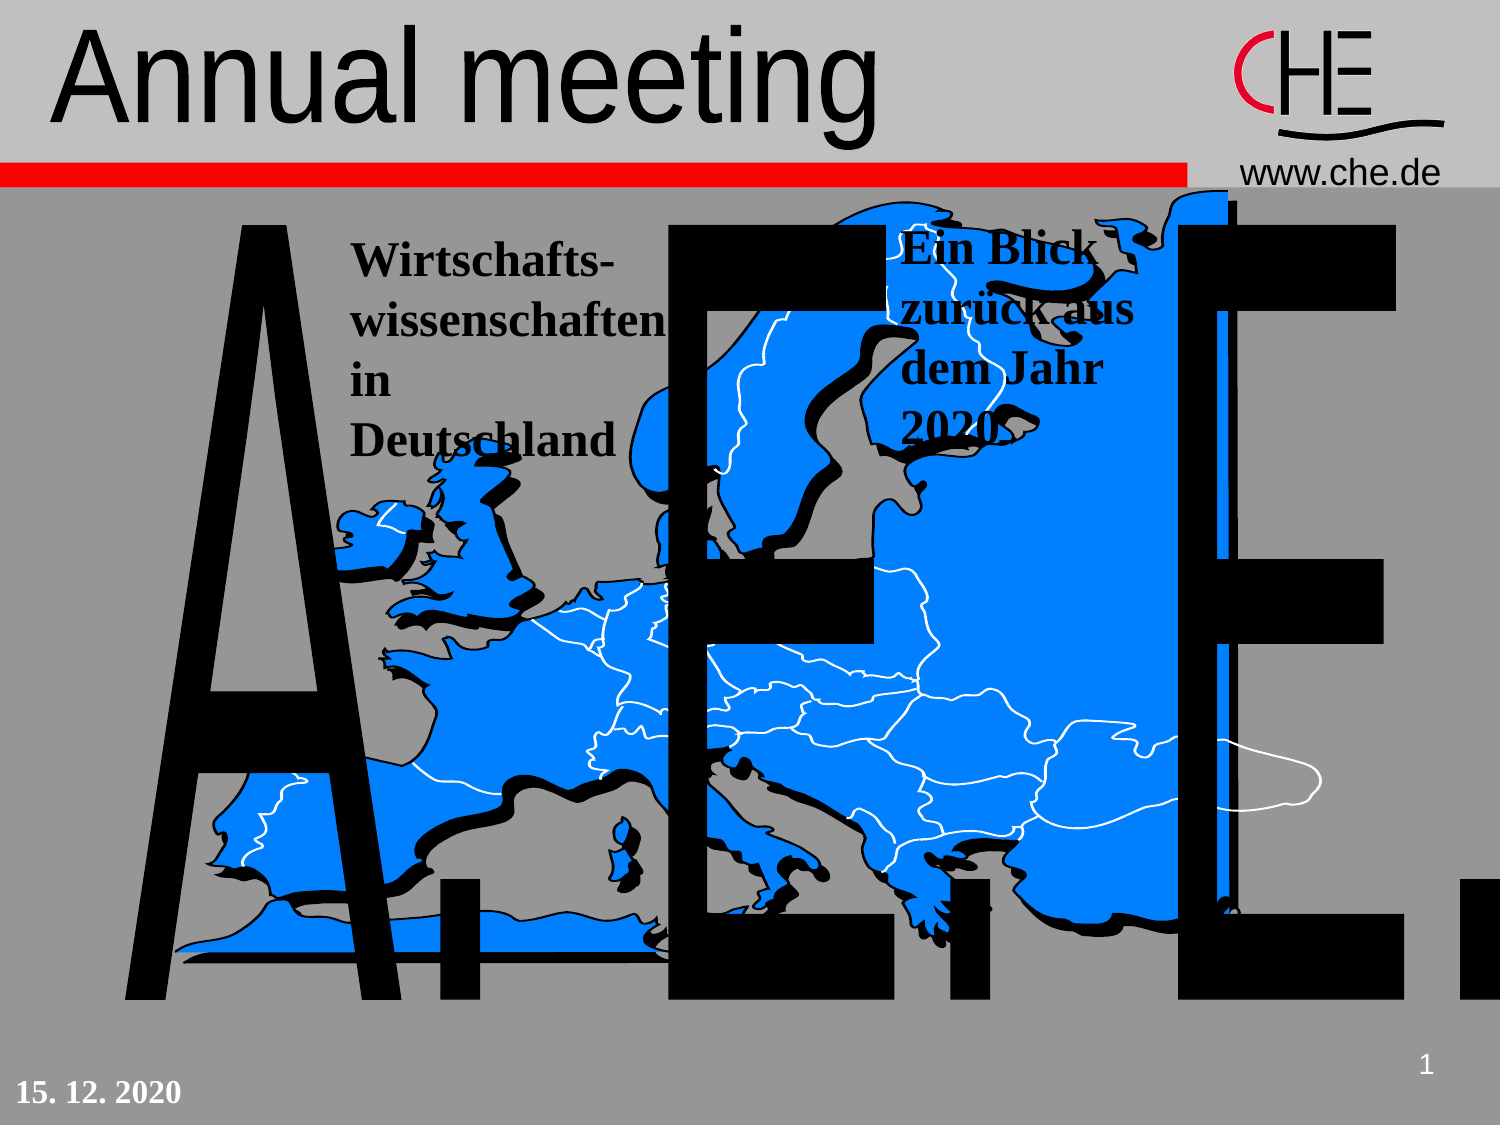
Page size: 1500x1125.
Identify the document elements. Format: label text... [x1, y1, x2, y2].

picture [1233, 27, 1446, 143]
slide_number 1 [1362, 1037, 1450, 1100]
slide_number 15. 12. 2020 [0, 1062, 213, 1125]
text_box [1262, 24, 1475, 100]
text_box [174, 190, 1325, 975]
